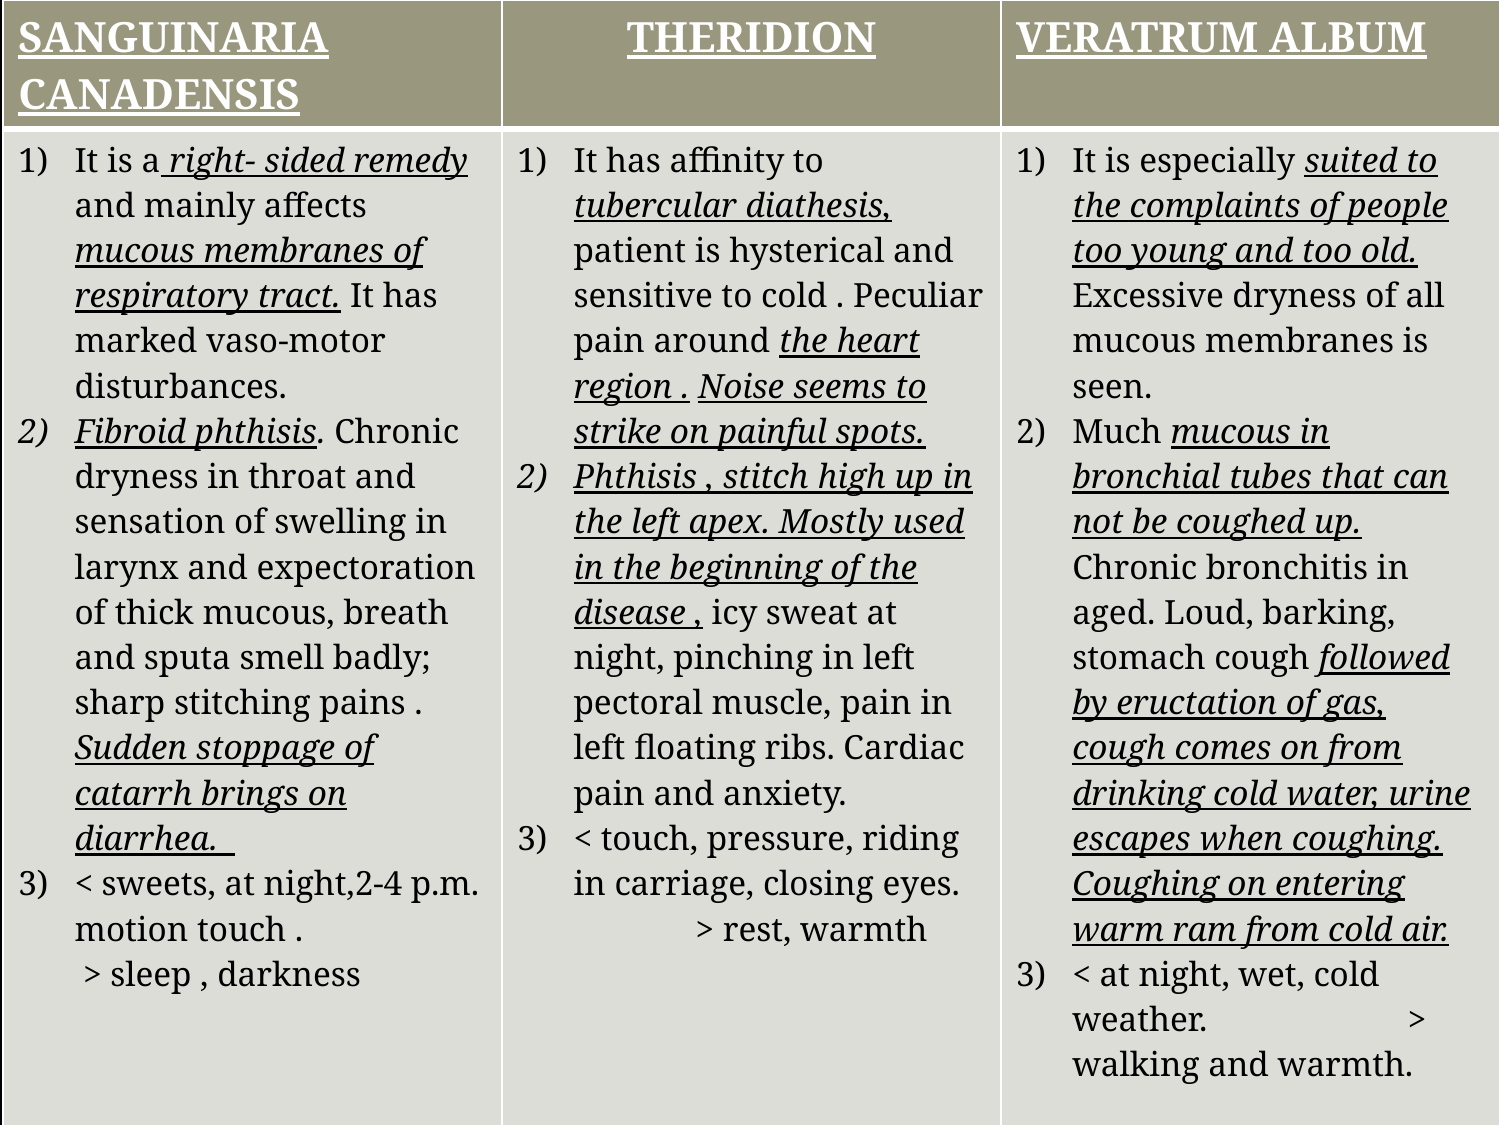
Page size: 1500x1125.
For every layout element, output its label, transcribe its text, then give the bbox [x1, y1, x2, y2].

table_cell It has affinity to tubercular diathesis, patient is hysterical and sensitive to cold . Peculiar pain around the heart region . Noise seems to strike on painful spots. Phthisis , stitch high up in the left apex. Mostly used in the beginning of the disease , icy sweat at night, pinching in left pectoral muscle, pain in left floating ribs. Cardiac pain and anxiety. < touch, pressure, riding in carriage, closing eyes. > rest, warmth [503, 132, 1000, 1125]
table_cell It is especially suited to the complaints of people too young and too old. Excessive dryness of all mucous membranes is seen. Much mucous in bronchial tubes that can not be coughed up. Chronic bronchitis in aged. Loud, barking, stomach cough followed by eructation of gas, cough comes on from drinking cold water, urine escapes when coughing. Coughing on entering warm ram from cold air. < at night, wet, cold weather. > walking and warmth. [1002, 132, 1499, 1125]
table_header SANGUINARIA CANADENSIS [4, 1, 501, 126]
table_cell It is a right- sided remedy and mainly affects mucous membranes of respiratory tract. It has marked vaso-motor disturbances. Fibroid phthisis. Chronic dryness in throat and sensation of swelling in larynx and expectoration of thick mucous, breath and sputa smell badly; sharp stitching pains . Sudden stoppage of catarrh brings on diarrhea. < sweets, at night,2-4 p.m. motion touch . > sleep , darkness [4, 132, 501, 1125]
table_header THERIDION [503, 1, 1000, 126]
table_header VERATRUM ALBUM [1002, 1, 1499, 126]
